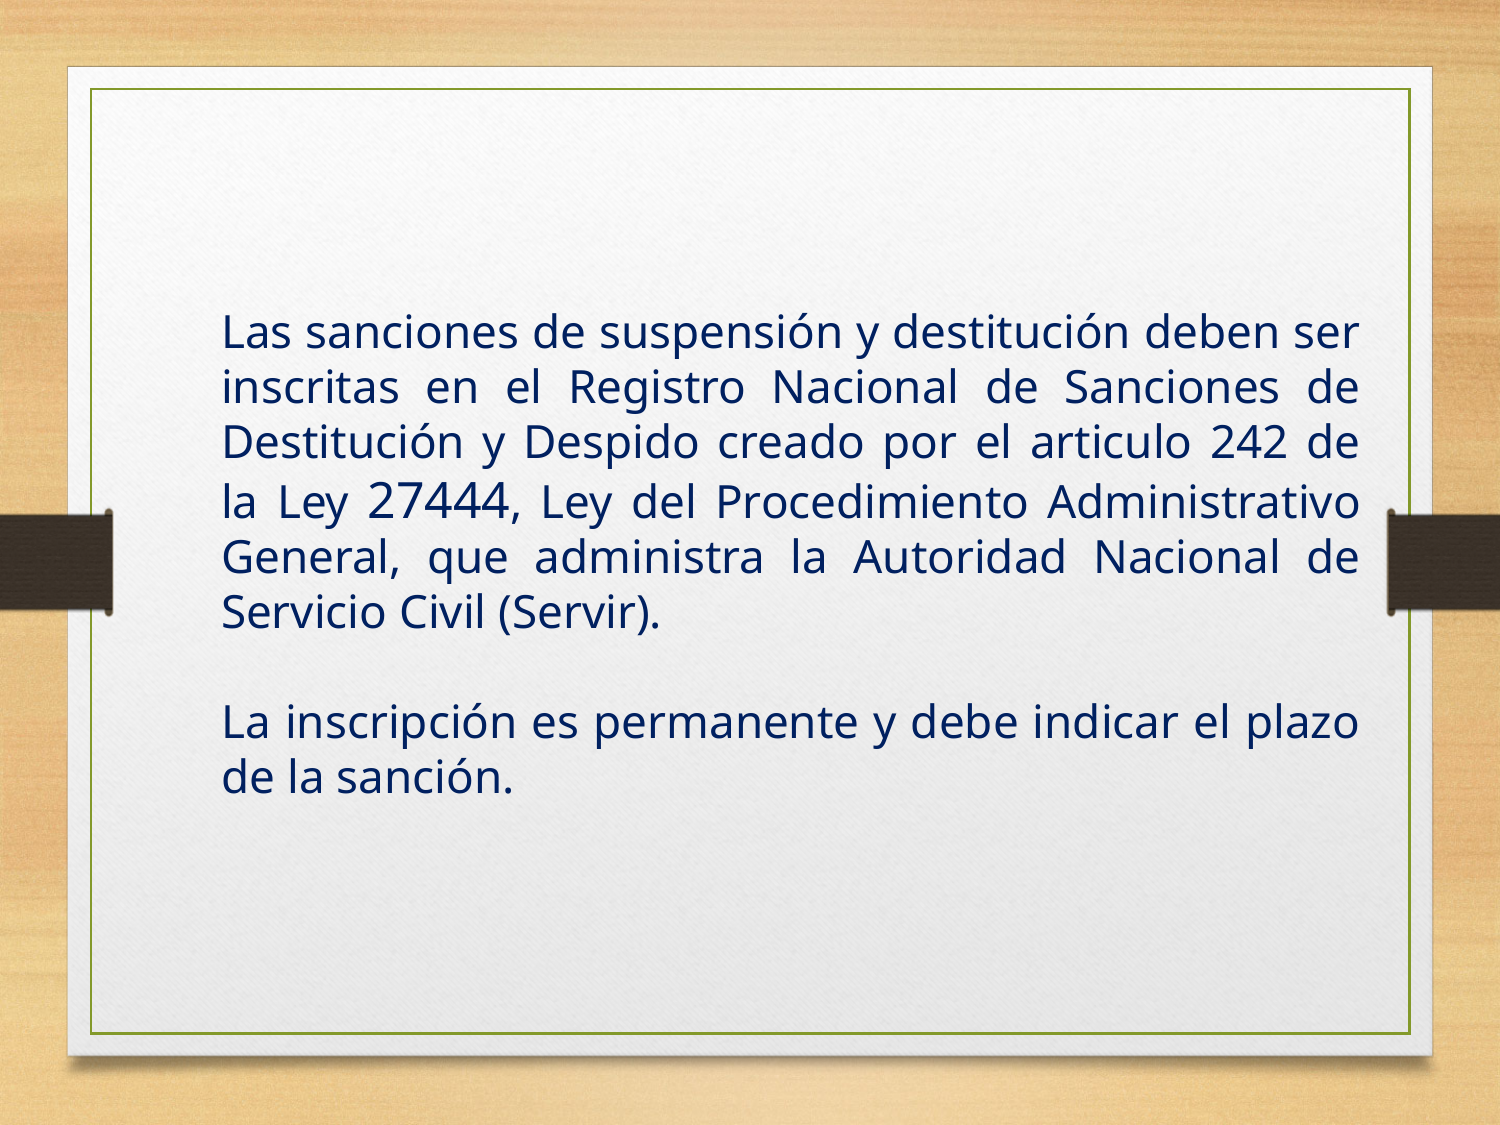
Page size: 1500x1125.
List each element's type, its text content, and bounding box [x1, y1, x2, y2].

text_box Las sanciones de suspensión y destitución deben ser inscritas en el Registro Nacional de Sanciones de Destitución y Despido creado por el articulo 242 de la Ley 27444, Ley del Procedimiento Administrativo General, que administra la Autoridad Nacional de Servicio Civil (Servir). La inscripción es permanente y debe indicar el plazo de la sanción. [206, 160, 1376, 901]
picture [0, 0, 1500, 1125]
